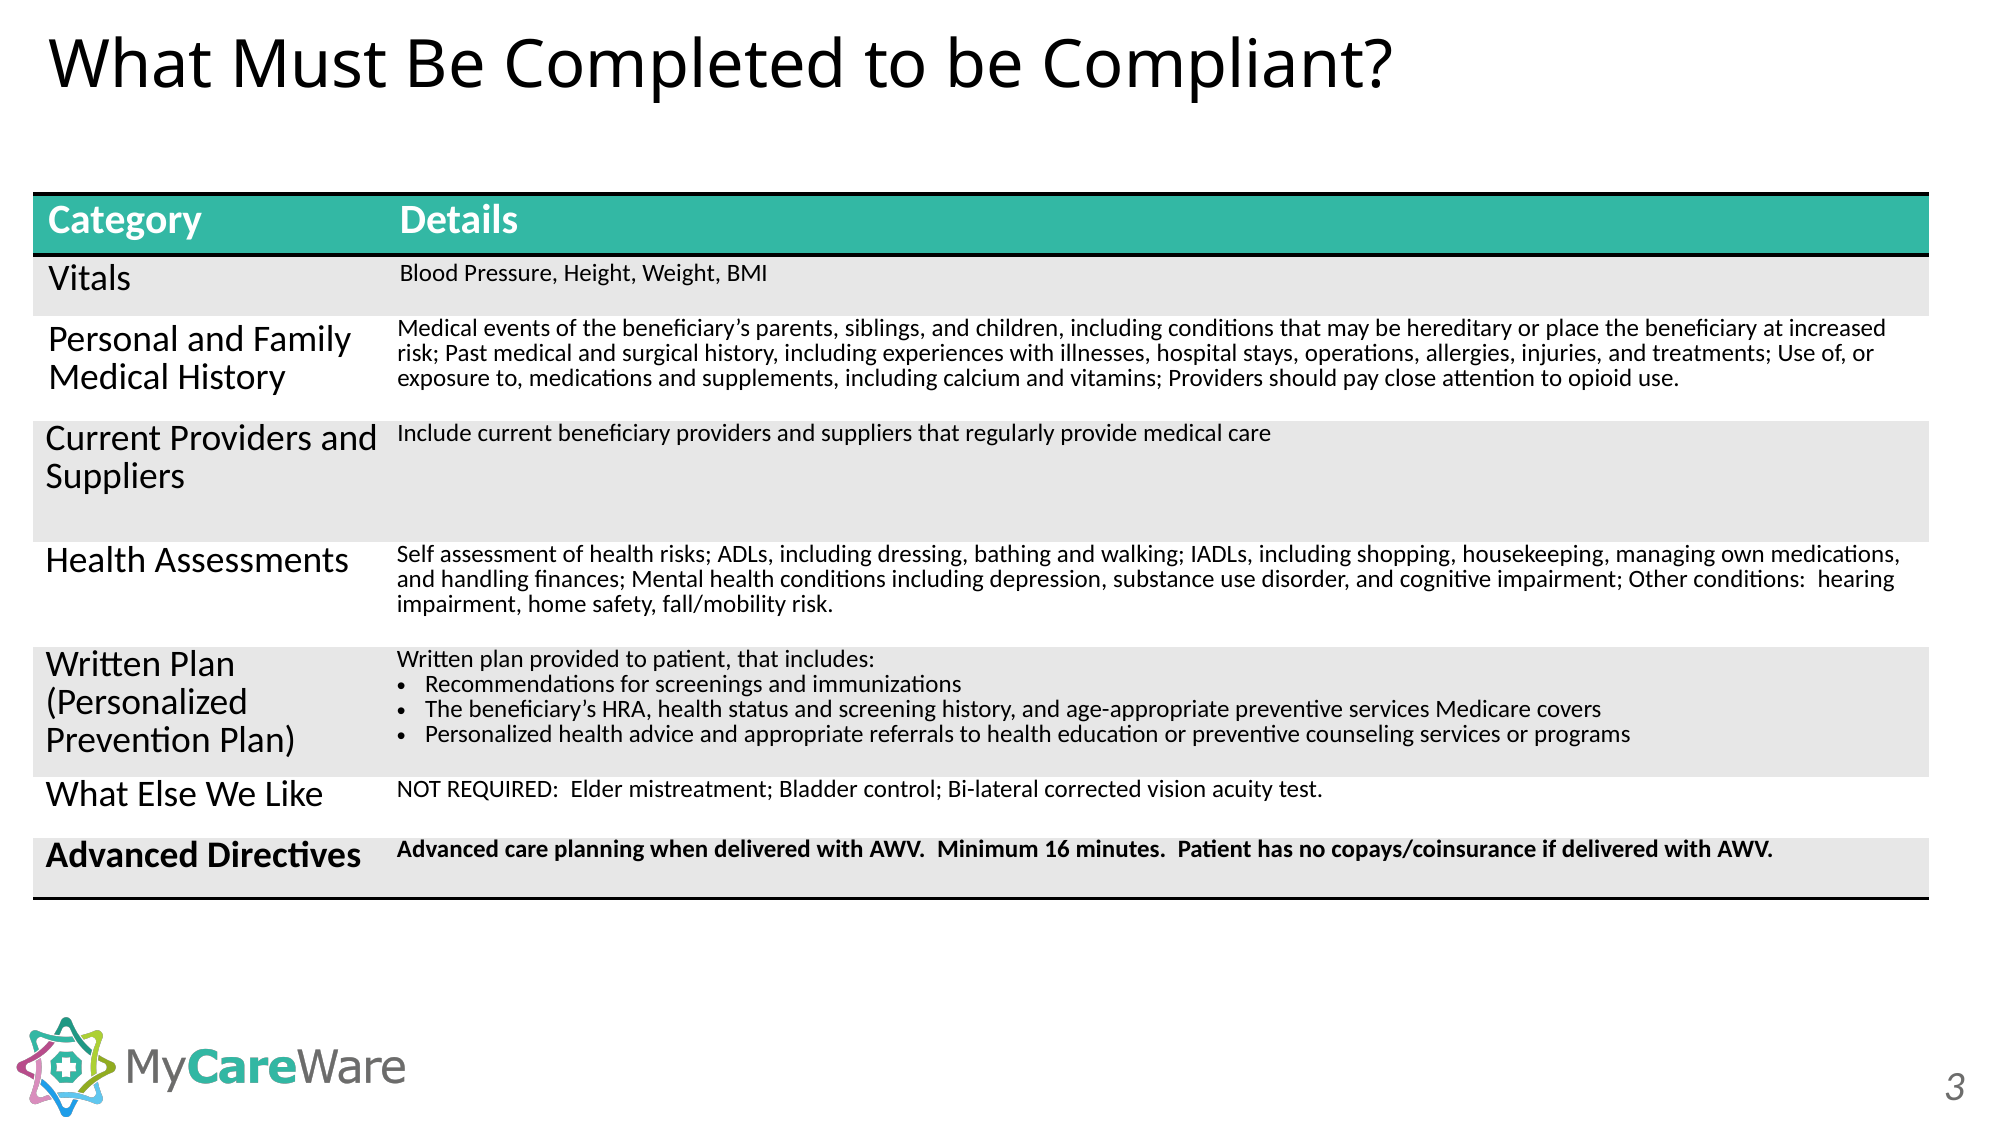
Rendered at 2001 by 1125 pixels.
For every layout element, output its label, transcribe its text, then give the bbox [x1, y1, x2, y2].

table_cell Vitals [33, 257, 385, 316]
table_cell Advanced care planning when delivered with AWV. Minimum 16 minutes. Patient has no copays/coinsurance if delivered with AWV. [385, 838, 1929, 897]
picture [16, 1017, 405, 1117]
table_cell Personal and Family Medical History [33, 316, 385, 421]
table_cell Self assessment of health risks; ADLs, including dressing, bathing and walking; IADLs, including shopping, housekeeping, managing own medications, and handling finances; Mental health conditions including depression, substance use disorder, and cognitive impairment; Other conditions: hearing impairment, home safety, fall/mobility risk. [385, 542, 1929, 647]
table_cell Medical events of the beneficiary’s parents, siblings, and children, including conditions that may be hereditary or place the beneficiary at increased risk; Past medical and surgical history, including experiences with illnesses, hospital stays, operations, allergies, injuries, and treatments; Use of, or exposure to, medications and supplements, including calcium and vitamins; Providers should pay close attention to opioid use. [385, 316, 1929, 421]
table_cell Blood Pressure, Height, Weight, BMI [385, 257, 1929, 316]
table_cell Advanced Directives [33, 838, 385, 897]
table_cell NOT REQUIRED: Elder mistreatment; Bladder control; Bi-lateral corrected vision acuity test. [385, 777, 1929, 838]
table_cell Written Plan (Personalized Prevention Plan) [33, 647, 385, 777]
table_cell What Else We Like [33, 777, 385, 838]
slide_number 3 [1529, 1051, 1980, 1111]
table_cell Current Providers and Suppliers [33, 421, 385, 542]
table_header Details [385, 196, 1929, 253]
table_header Category [33, 196, 385, 253]
table_cell Written plan provided to patient, that includes: Recommendations for screenings and immunizations The beneficiary’s HRA, health status and screening history, and age-appropriate preventive services Medicare covers Personalized health advice and appropriate referrals to health education or preventive counseling services or programs [385, 647, 1929, 777]
table_cell Health Assessments [33, 542, 385, 647]
table_cell Include current beneficiary providers and suppliers that regularly provide medical care [385, 421, 1929, 542]
title What Must Be Completed to be Compliant? [33, 30, 1759, 102]
